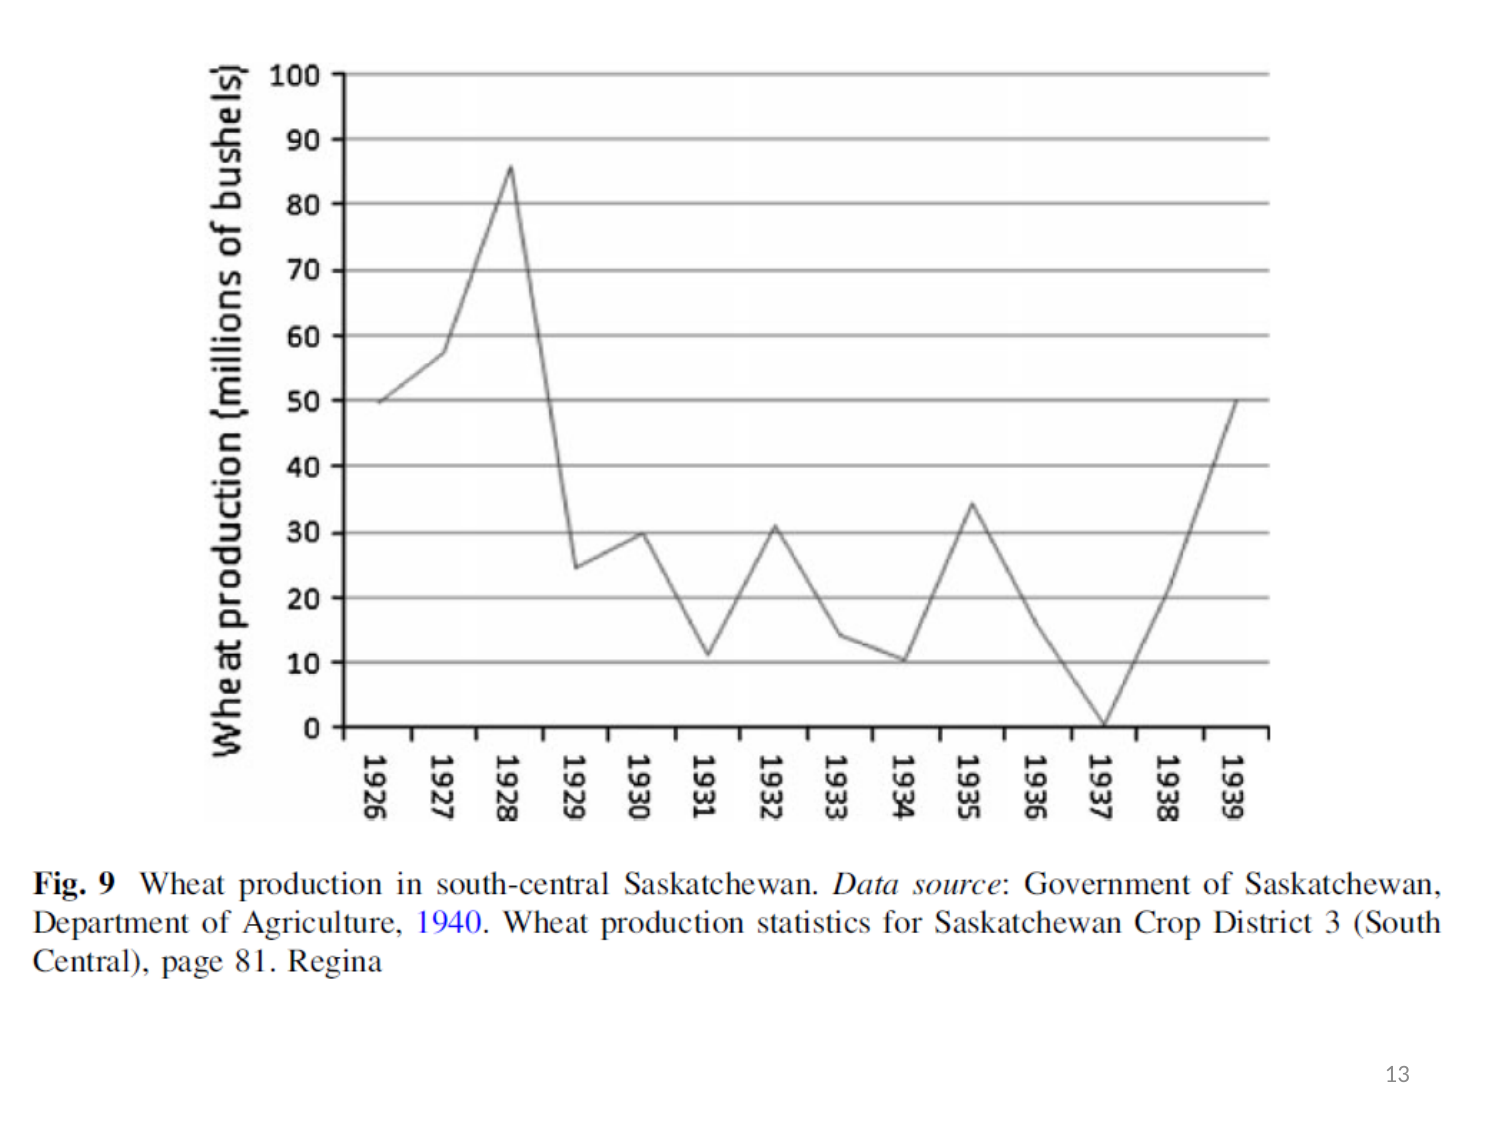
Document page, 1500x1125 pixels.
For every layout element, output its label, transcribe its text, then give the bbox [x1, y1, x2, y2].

slide_number 13 [1074, 1042, 1425, 1103]
picture [0, 40, 1500, 997]
